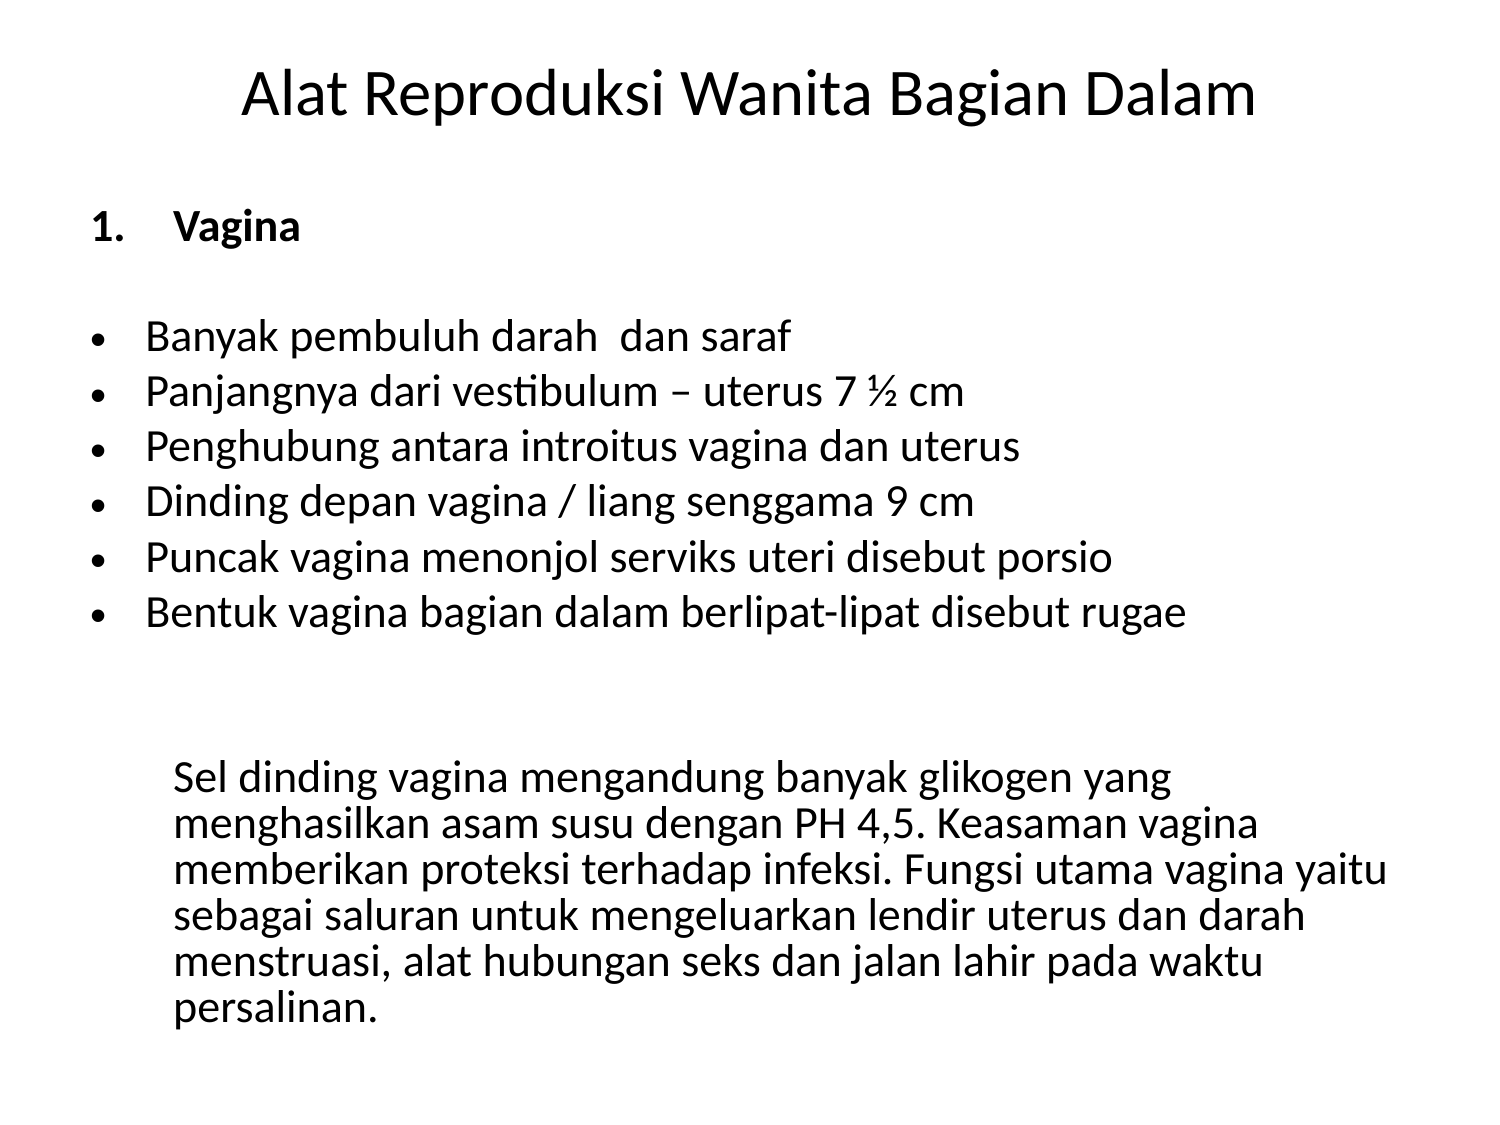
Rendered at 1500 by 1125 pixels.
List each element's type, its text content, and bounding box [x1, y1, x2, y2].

list Vagina Banyak pembuluh darah dan saraf Panjangnya dari vestibulum – uterus 7 ½ cm Penghubung antara introitus vagina dan uterus Dinding depan vagina / liang senggama 9 cm Puncak vagina menonjol serviks uteri disebut porsio Bentuk vagina bagian dalam berlipat-lipat disebut rugae Sel dinding vagina mengandung banyak glikogen yang menghasilkan asam susu dengan PH 4,5. Keasaman vagina memberikan proteksi terhadap infeksi. Fungsi utama vagina yaitu sebagai saluran untuk mengeluarkan lendir uterus dan darah menstruasi, alat hubungan seks dan jalan lahir pada waktu persalinan. [75, 199, 1425, 1055]
title Alat Reproduksi Wanita Bagian Dalam [75, 45, 1425, 153]
